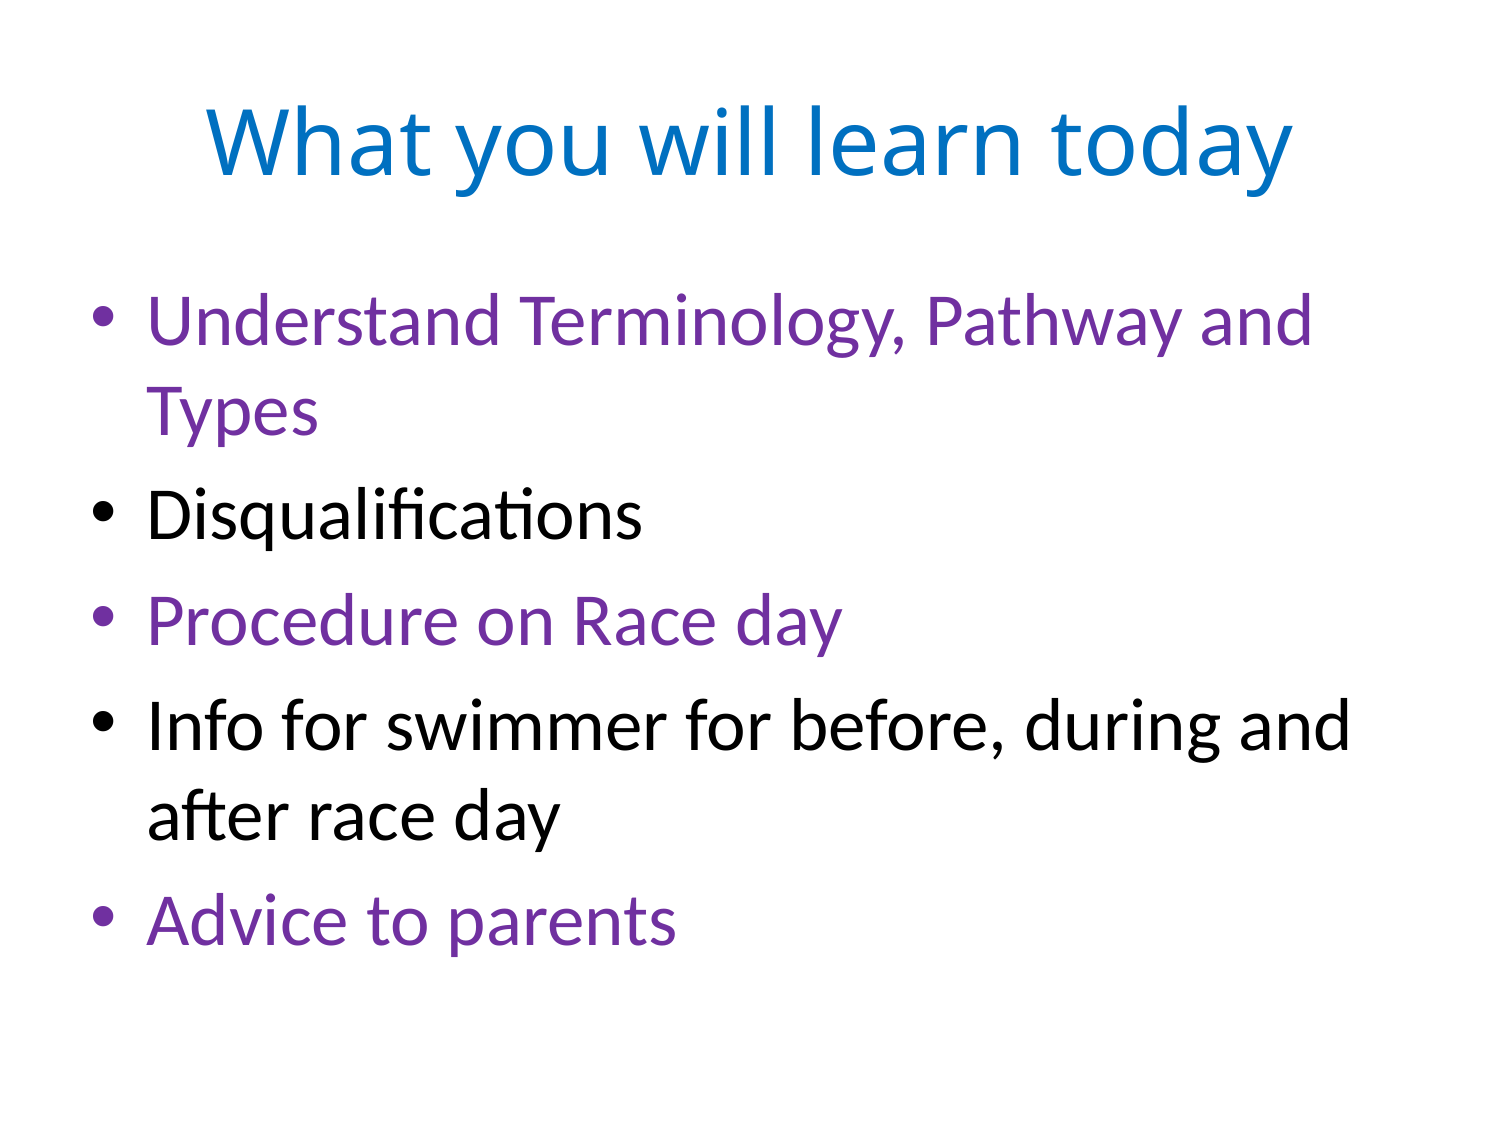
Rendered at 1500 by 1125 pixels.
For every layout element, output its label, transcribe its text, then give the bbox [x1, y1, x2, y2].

title What you will learn today [75, 45, 1425, 233]
list Understand Terminology, Pathway and Types Disqualifications Procedure on Race day Info for swimmer for before, during and after race day Advice to parents [75, 262, 1425, 1020]
